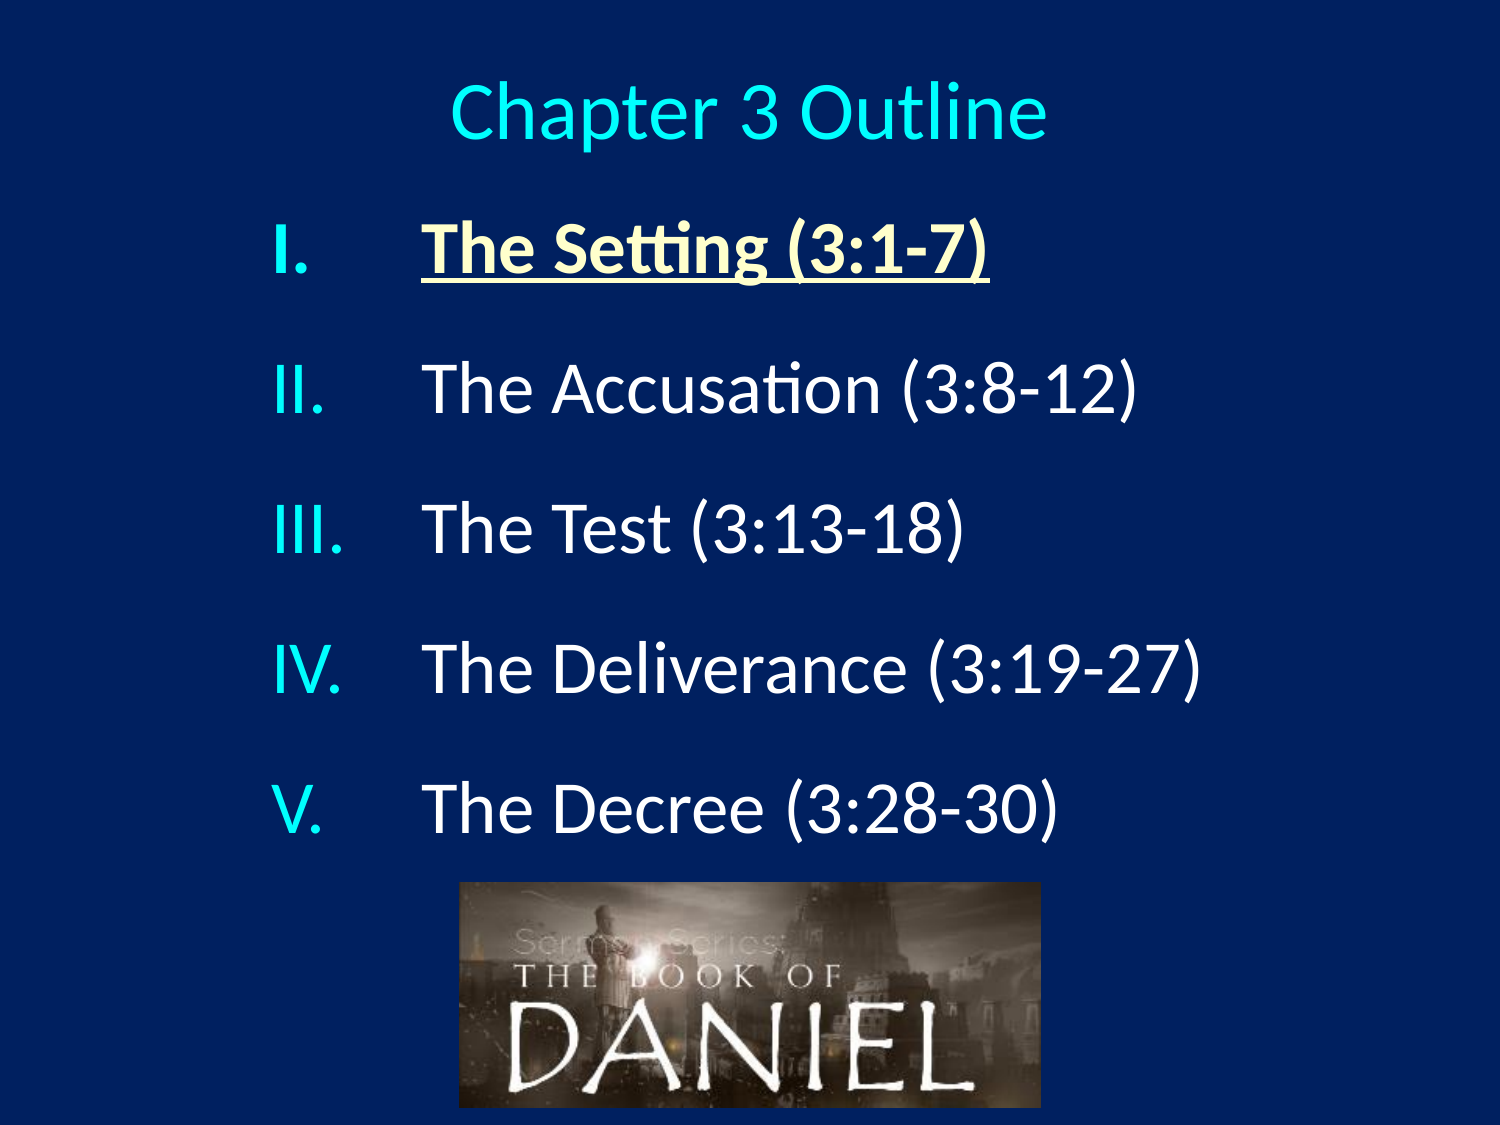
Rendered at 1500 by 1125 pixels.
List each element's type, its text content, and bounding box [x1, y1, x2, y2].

list The Setting (3:1-7) The Accusation (3:8-12) The Test (3:13-18) The Deliverance (3:19-27) The Decree (3:28-30) [255, 190, 1244, 816]
picture [458, 882, 1042, 1108]
title Chapter 3 Outline [388, 50, 1112, 163]
